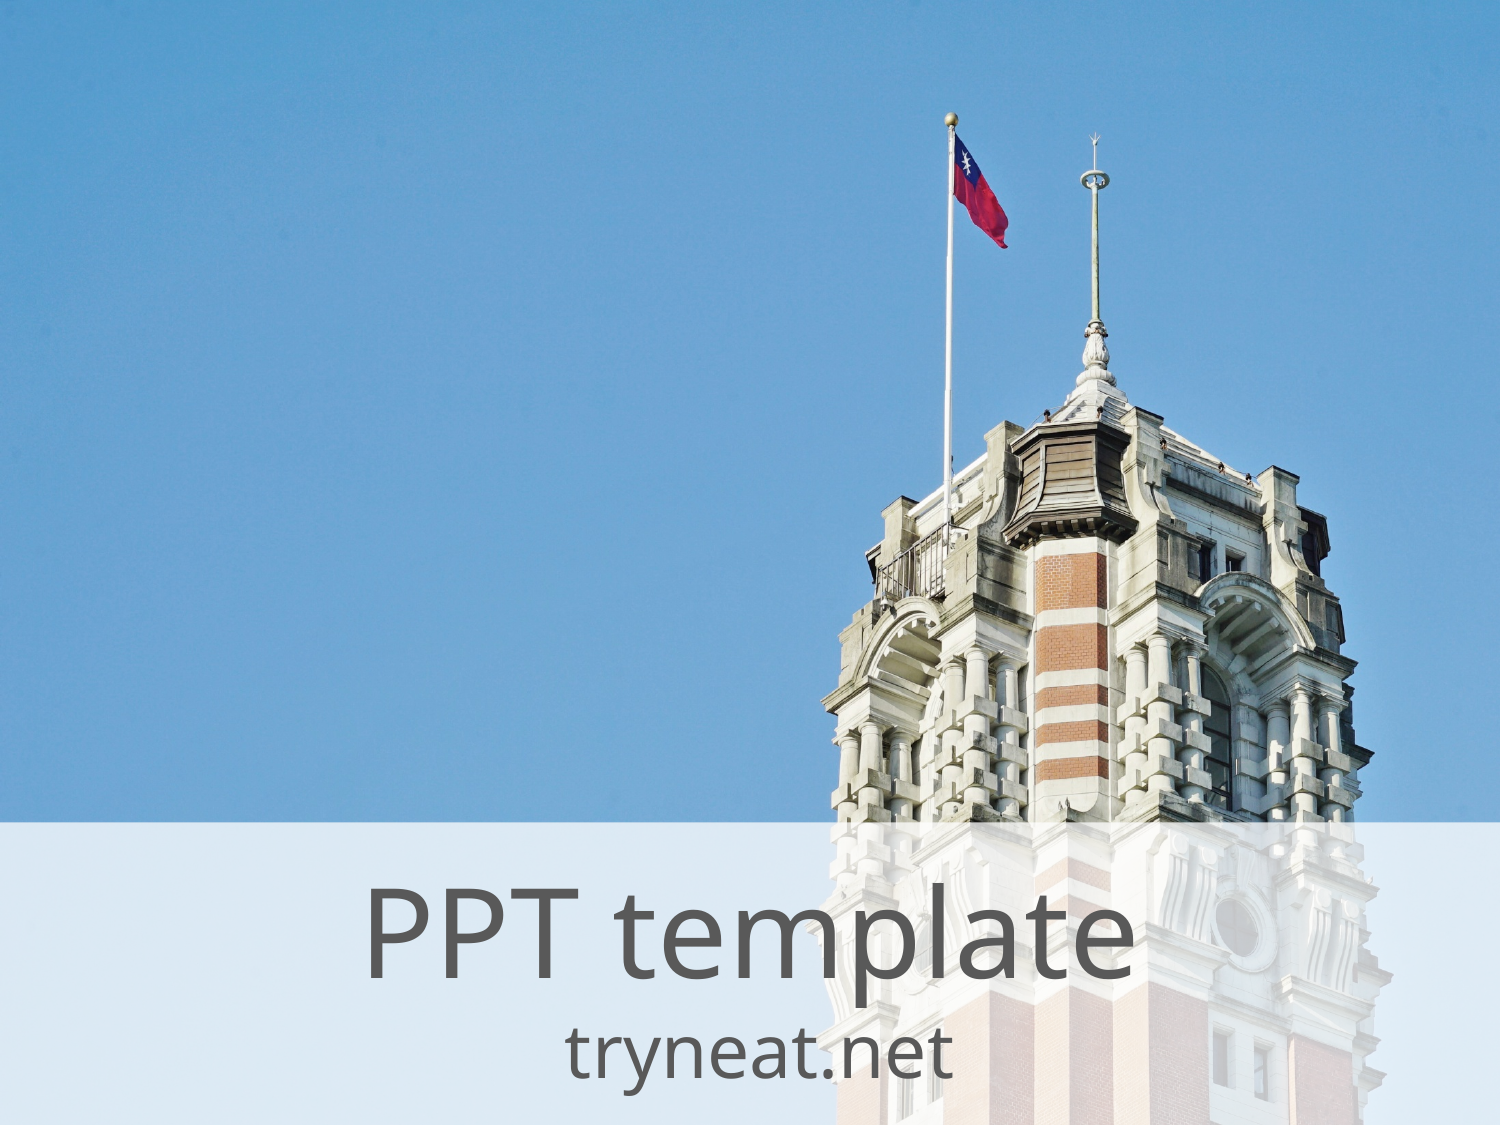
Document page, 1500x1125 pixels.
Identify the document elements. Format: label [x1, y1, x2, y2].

text_box [0, 0, 1500, 1125]
